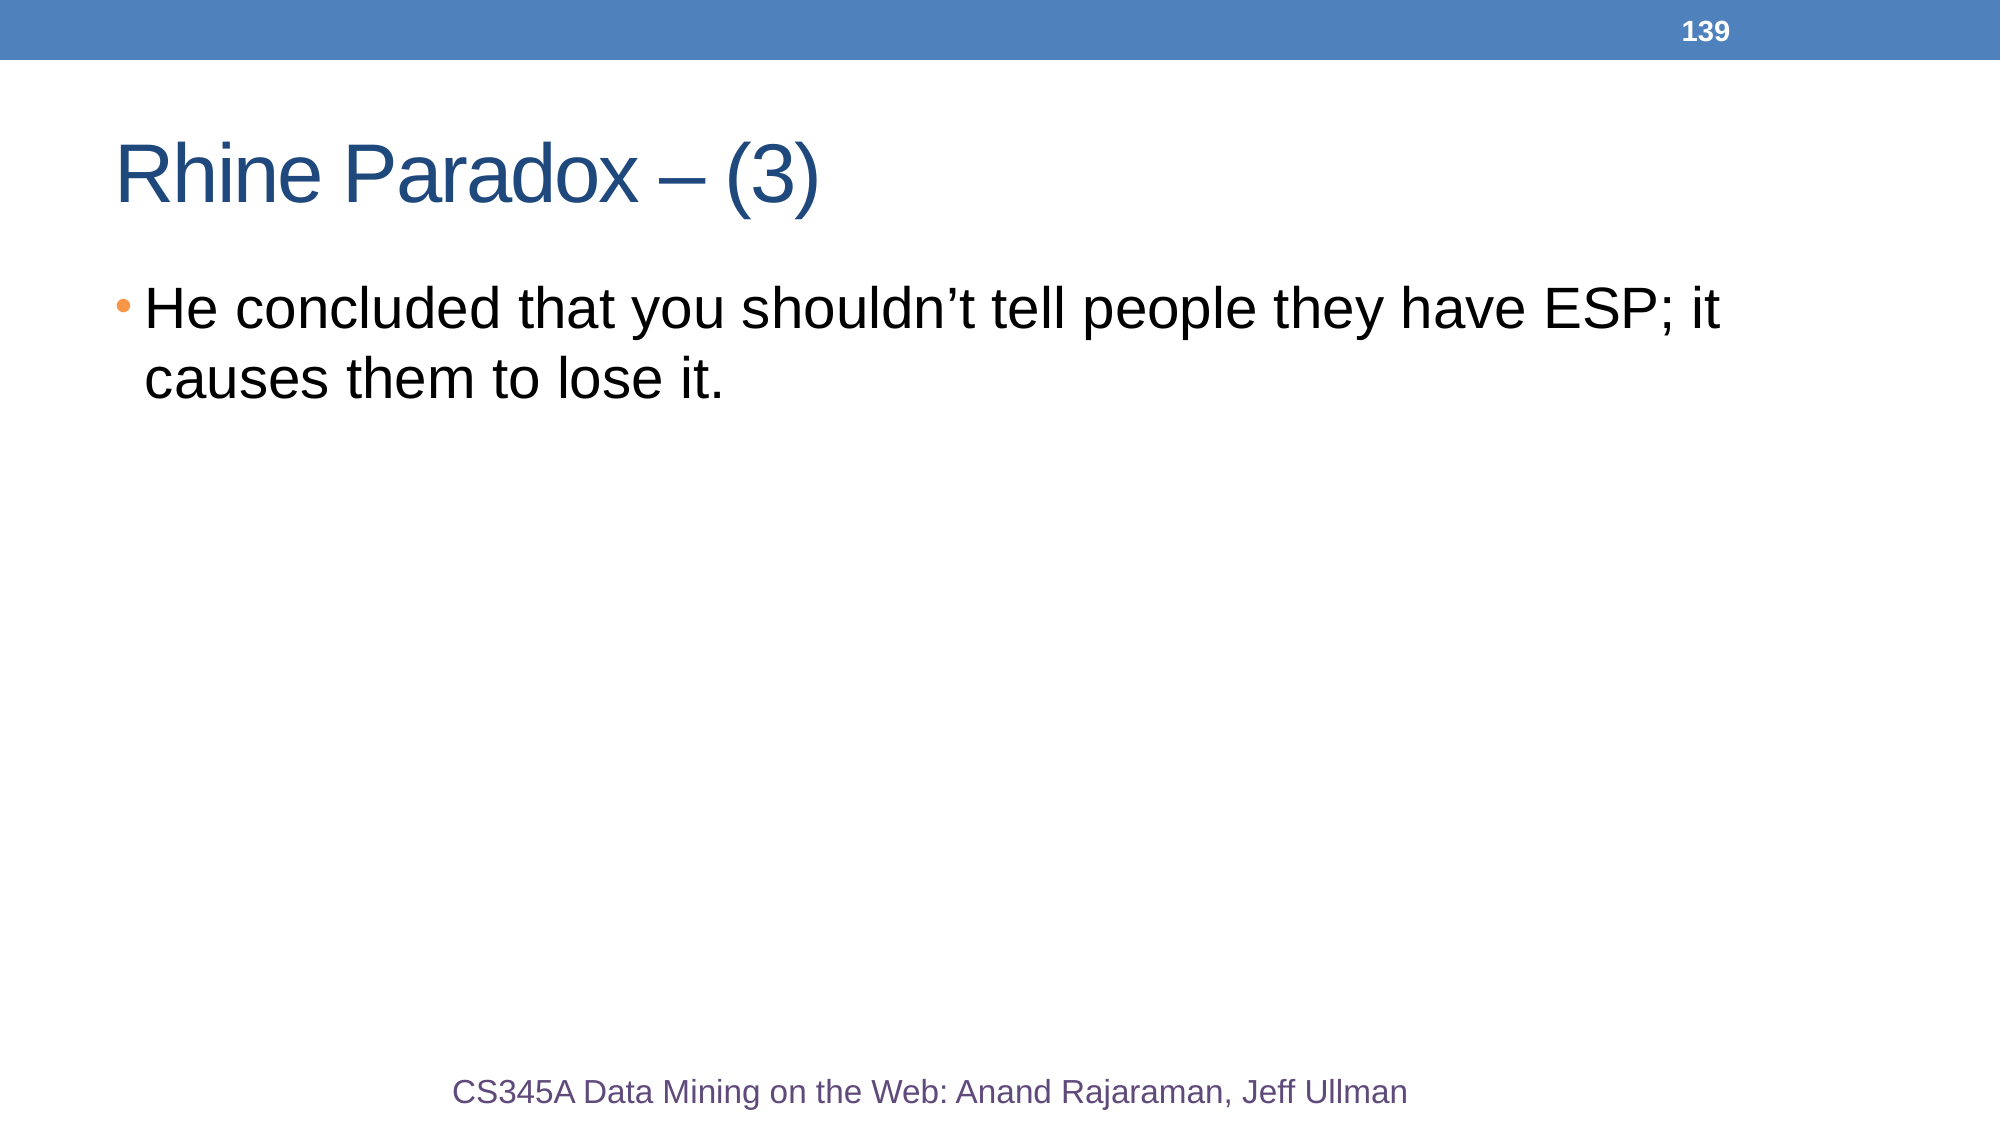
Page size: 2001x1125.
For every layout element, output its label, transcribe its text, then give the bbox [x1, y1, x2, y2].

list He concluded that you shouldn’t tell people they have ESP; it causes them to lose it. [99, 262, 1900, 1063]
slide_number 139 [1666, 3, 1900, 57]
text_box CS345A Data Mining on the Web: Anand Rajaraman, Jeff Ullman [362, 1062, 1575, 1118]
title Rhine Paradox – (3) [99, 87, 1900, 250]
